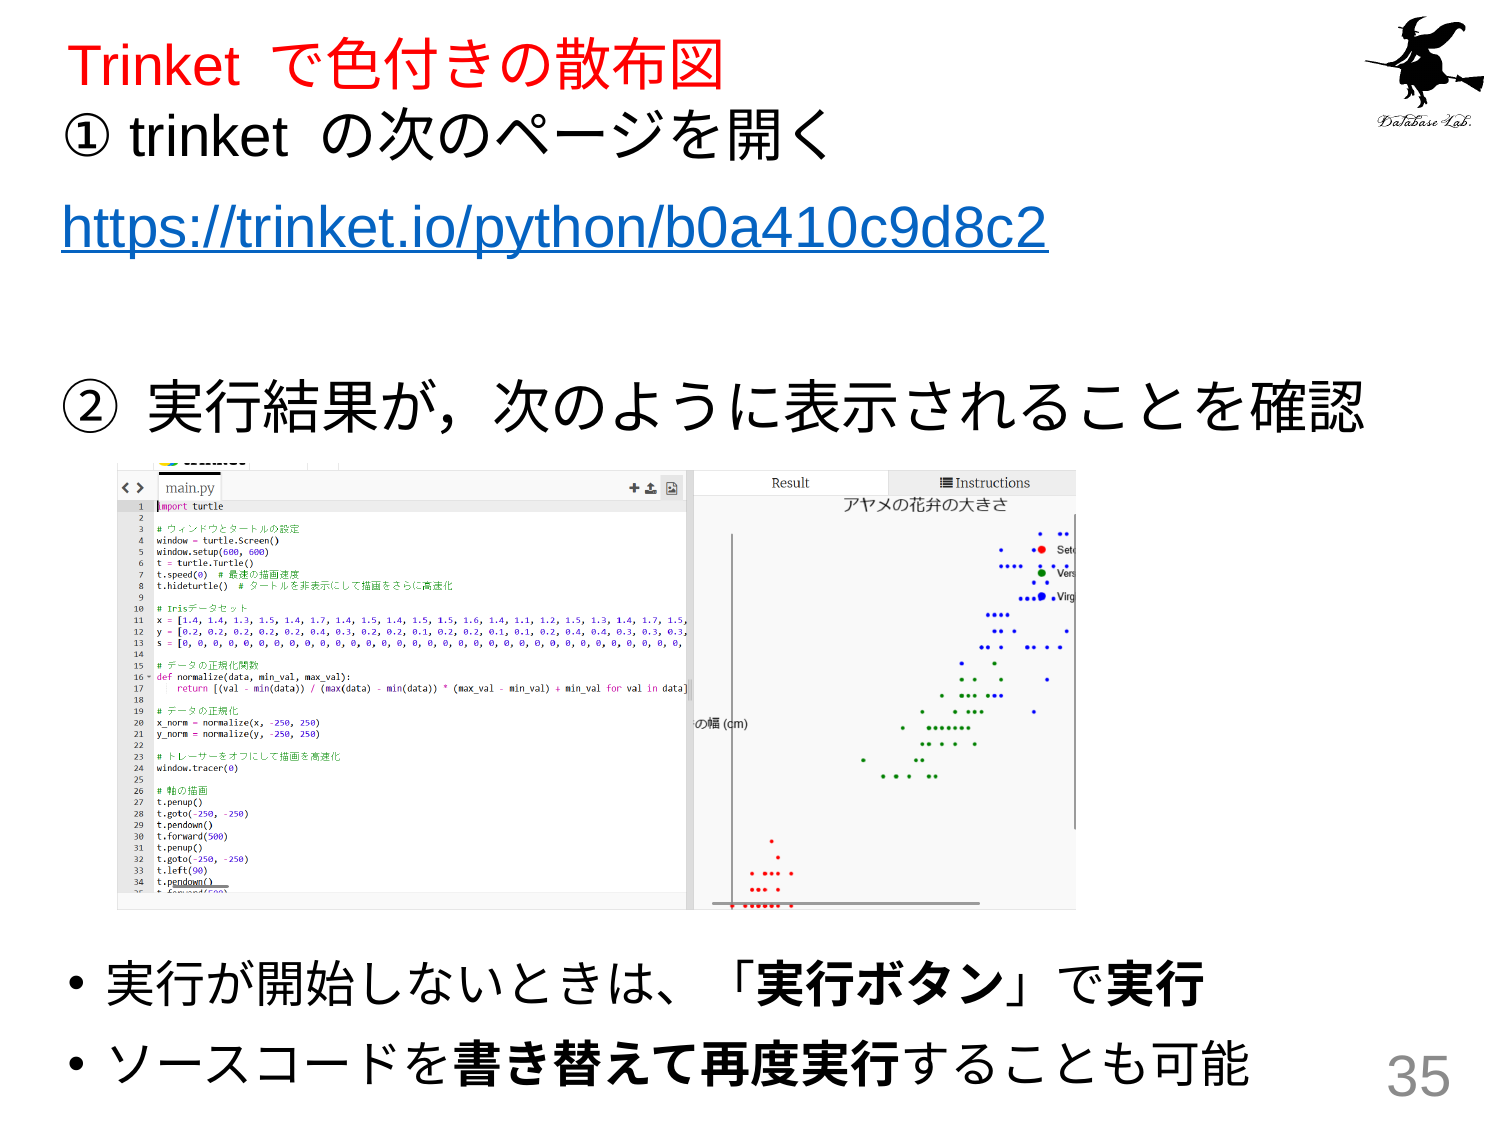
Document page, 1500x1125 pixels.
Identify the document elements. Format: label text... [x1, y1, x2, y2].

title Trinket で色付きの散布図 [52, 28, 1441, 106]
text_box 実行が開始しないときは、「実行ボタン」で実行 ソースコードを書き替えて再度実行することも可能 [52, 944, 1370, 1112]
picture [114, 463, 1077, 914]
list ① trinket の次のページを開く https://trinket.io/python/b0a410c9d8c2 ② 実行結果が，次のように表示されることを確認 [46, 90, 1434, 966]
picture [1362, 14, 1486, 130]
slide_number 35 [1370, 1042, 1467, 1103]
